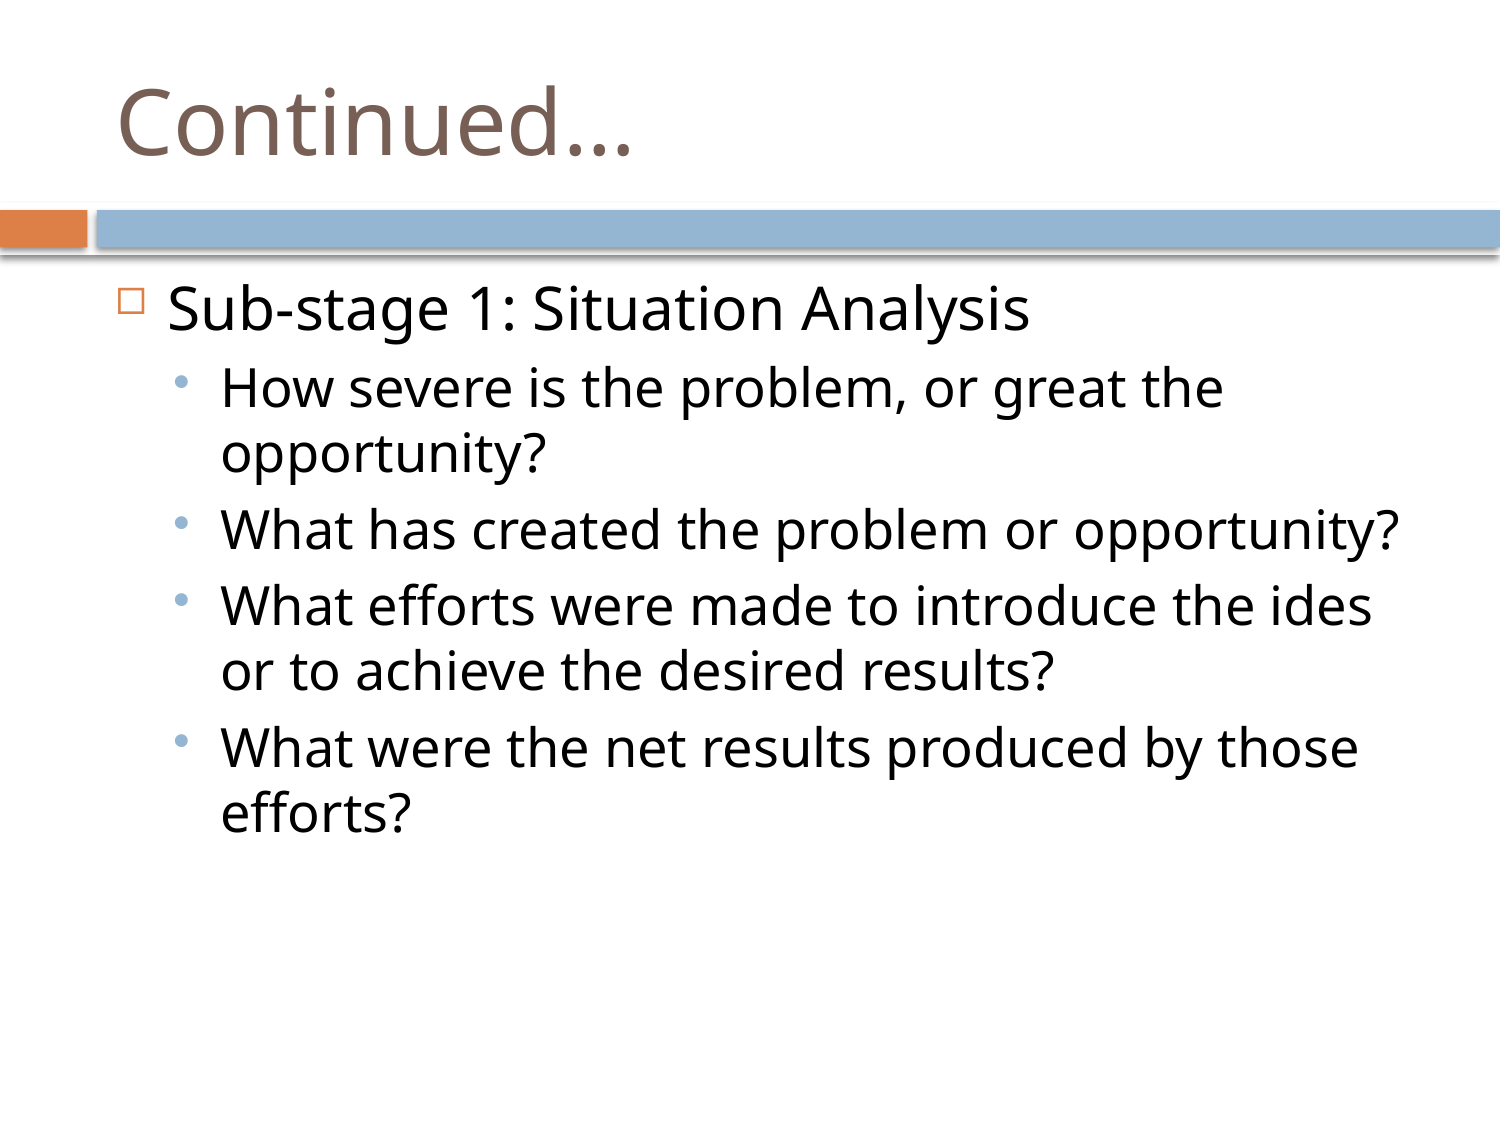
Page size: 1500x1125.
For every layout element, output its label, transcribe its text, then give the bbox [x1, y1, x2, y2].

title Continued… [100, 37, 1438, 200]
list Sub-stage 1: Situation Analysis How severe is the problem, or great the opportunity? What has created the problem or opportunity? What efforts were made to introduce the ides or to achieve the desired results? What were the net results produced by those efforts? [100, 262, 1438, 1000]
